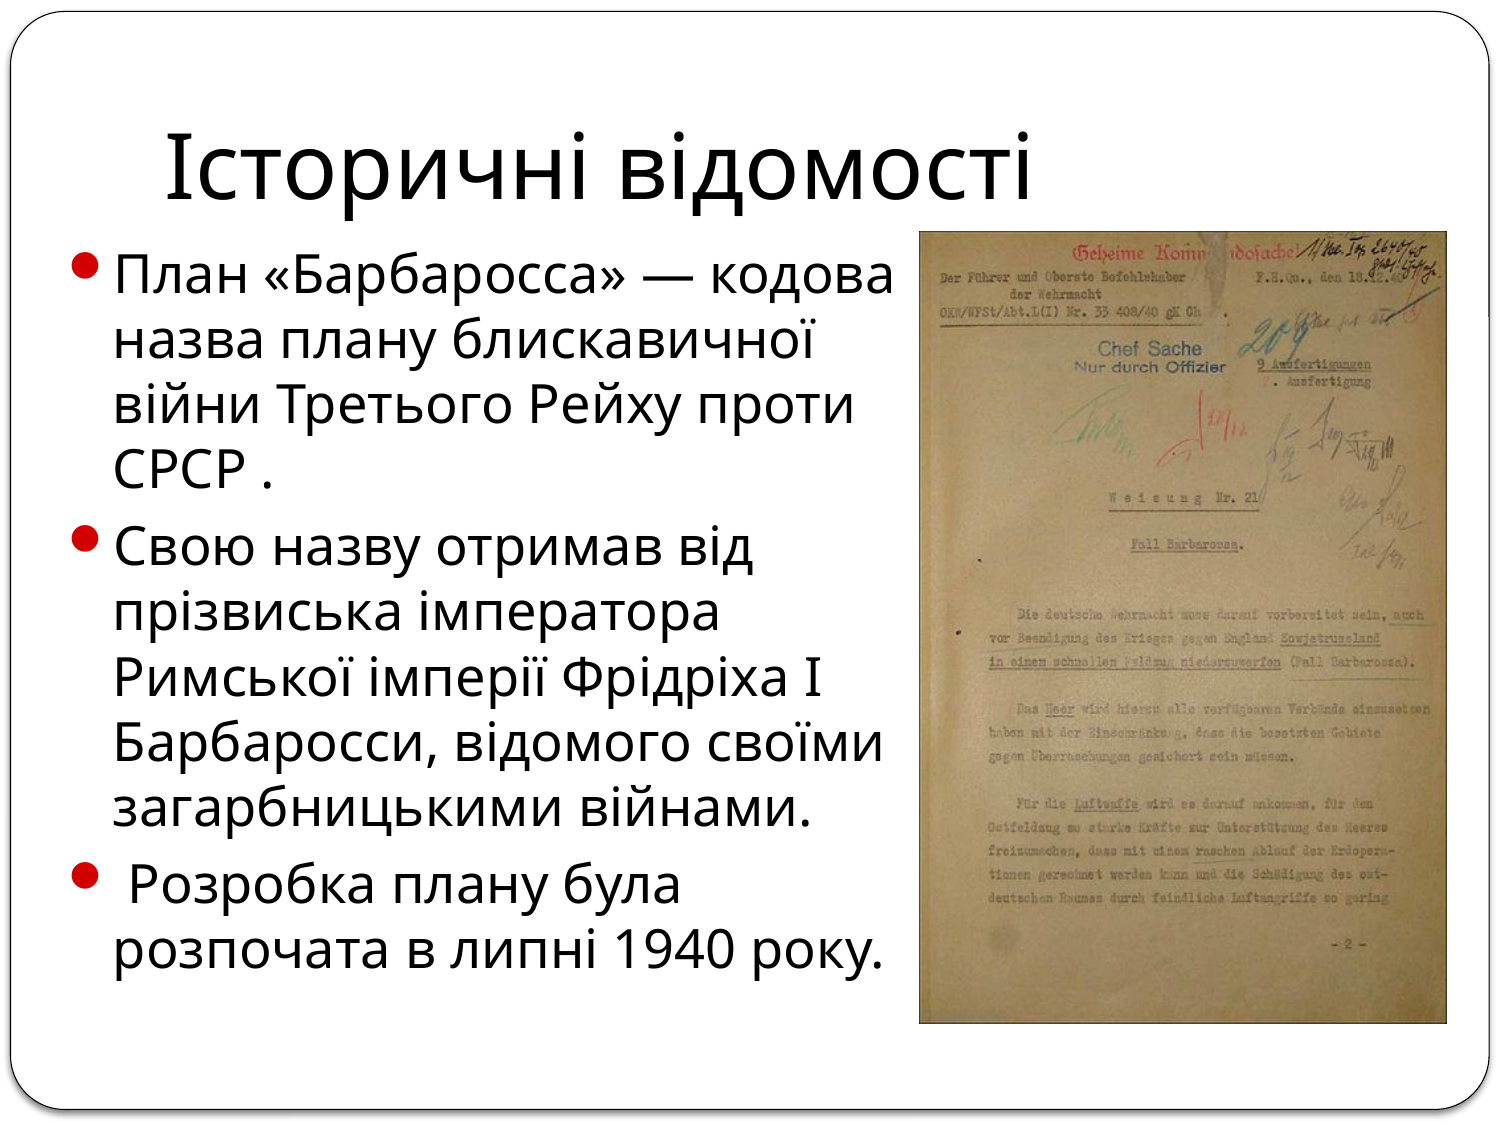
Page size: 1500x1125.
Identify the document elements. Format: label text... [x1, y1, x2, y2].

title Історичні відомості [150, 45, 1425, 231]
list План «Барбаросса» — кодова назва плану блискавичної війни Третього Рейху проти СРСР . Свою назву отримав від прізвиська імператора Римської імперії Фрідріха I Барбаросси, відомого своїми загарбницькими війнами. Розробка плану була розпочата в липні 1940 року. [53, 231, 925, 1059]
picture [919, 231, 1447, 1024]
